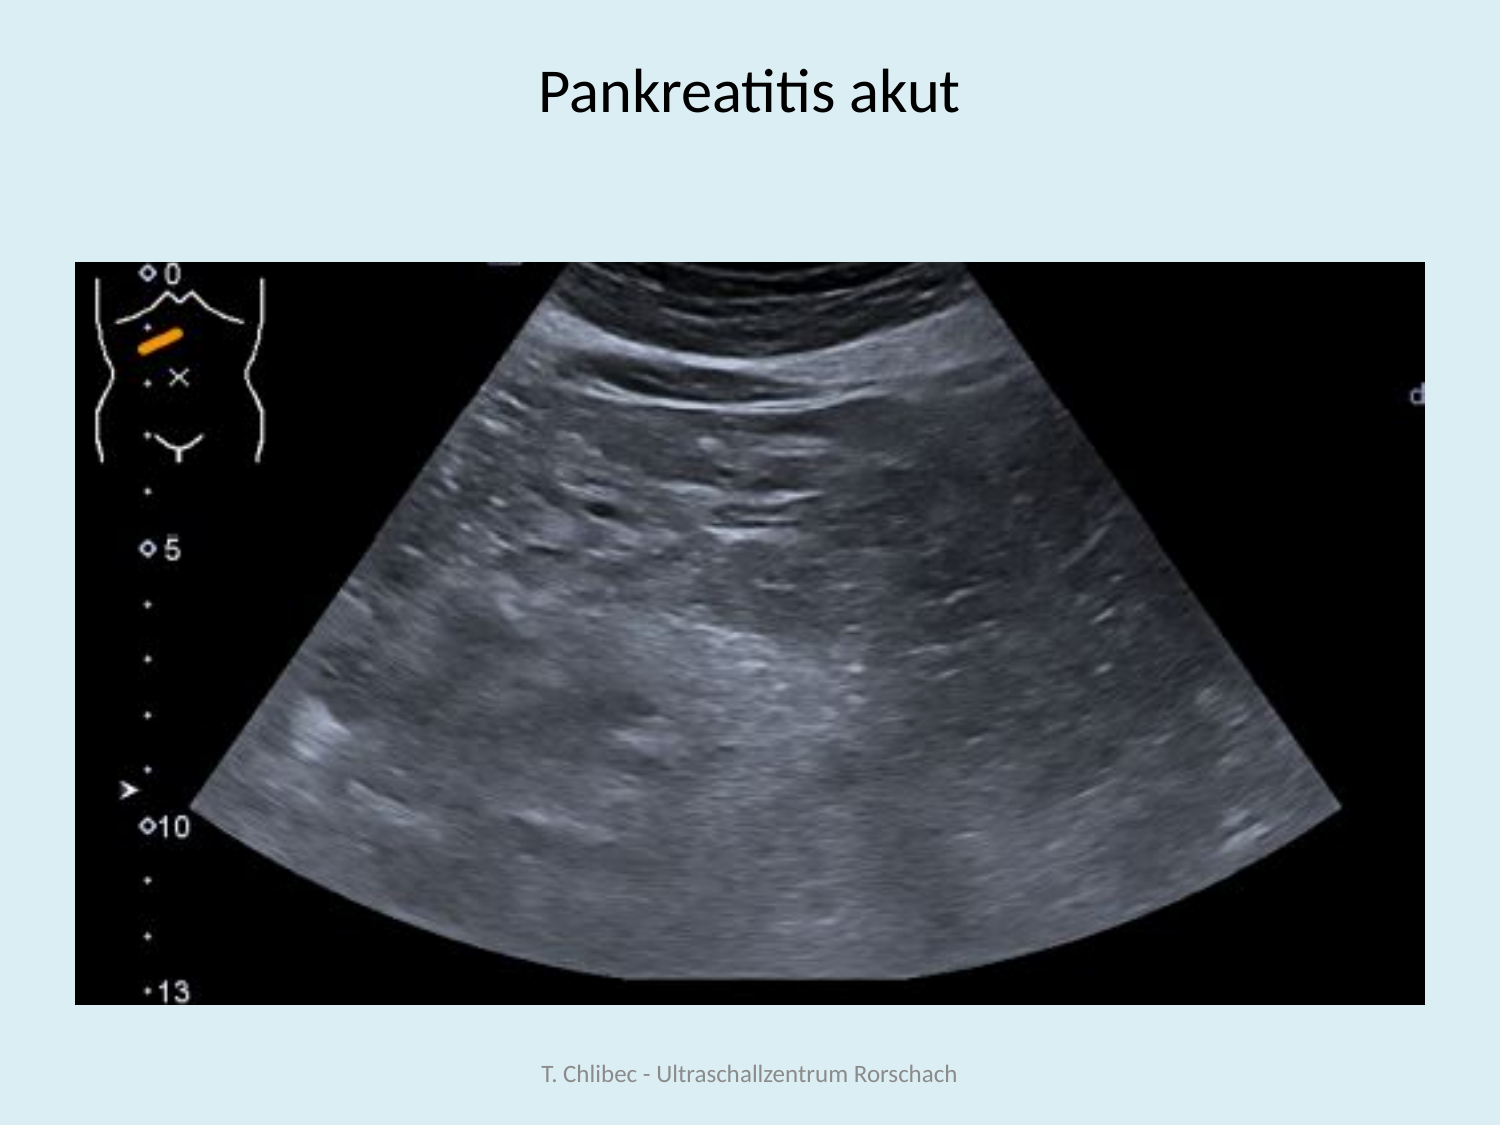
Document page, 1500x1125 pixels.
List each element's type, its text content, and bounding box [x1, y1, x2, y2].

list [74, 262, 1426, 1006]
footer T. Chlibec - Ultraschallzentrum Rorschach [512, 1042, 988, 1103]
title Pankreatitis akut [75, 45, 1425, 130]
